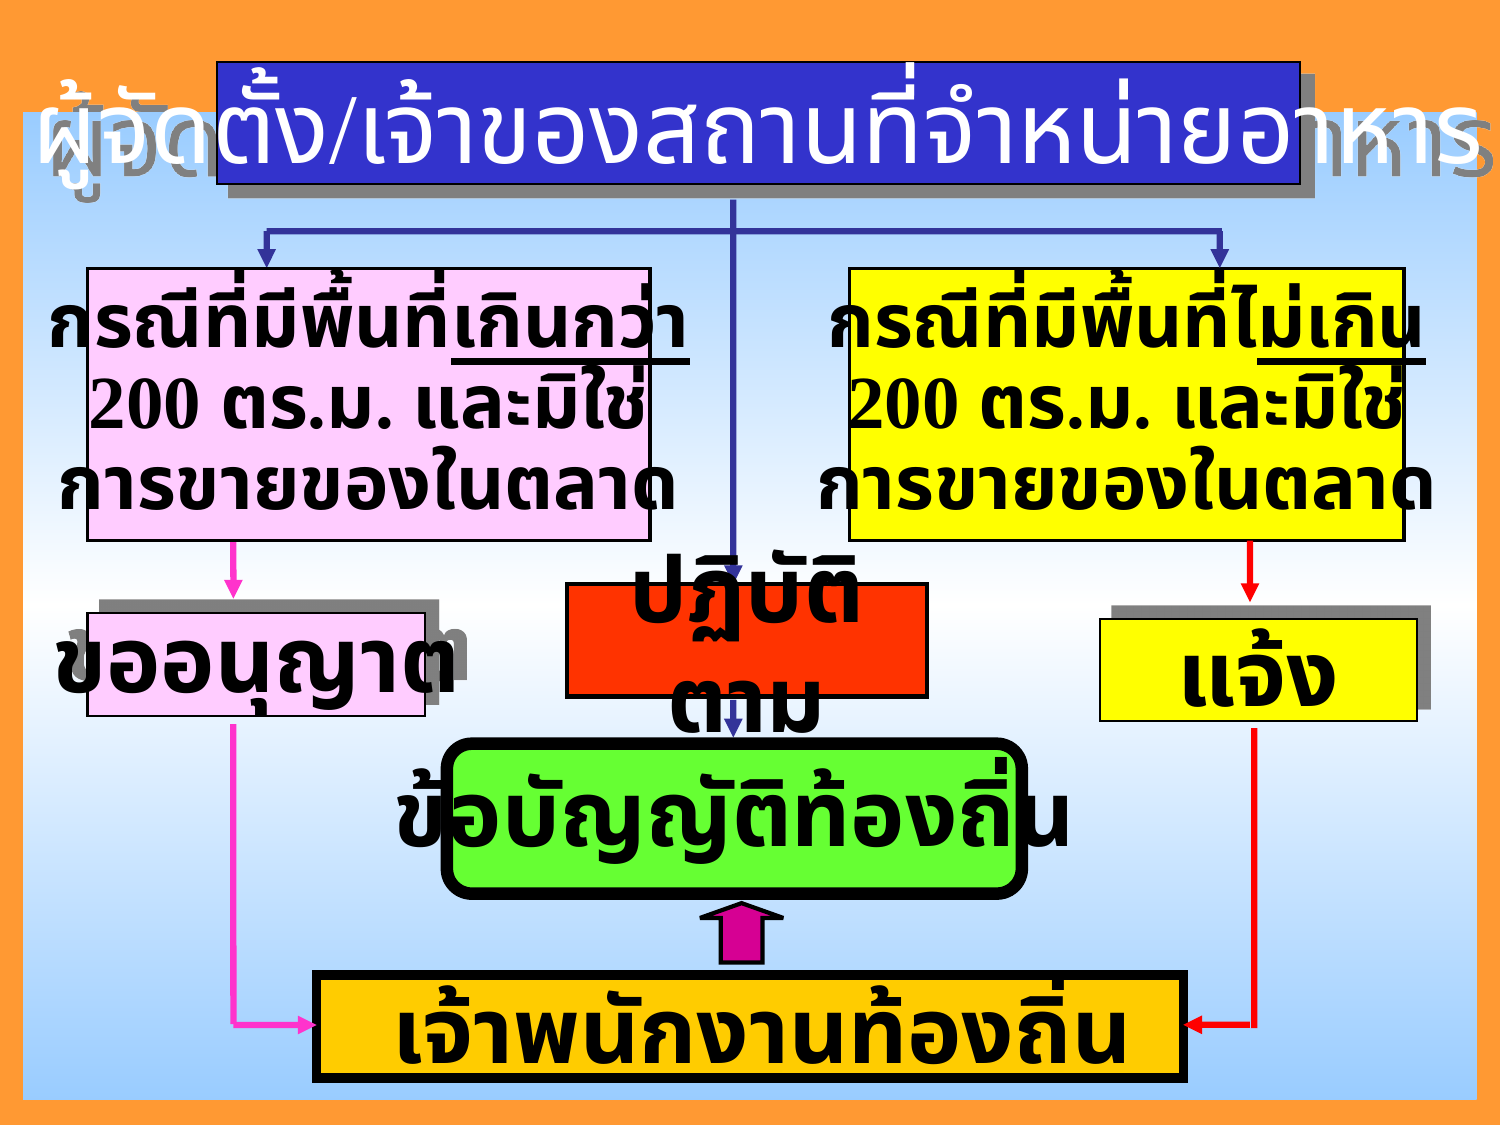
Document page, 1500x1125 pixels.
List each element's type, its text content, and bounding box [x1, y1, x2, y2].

text_box [233, 1018, 317, 1032]
text_box [727, 699, 740, 738]
text_box ขออนุญาต [87, 613, 425, 717]
text_box [1243, 540, 1257, 603]
text_box [23, 112, 1477, 1100]
text_box [1213, 231, 1227, 268]
text_box ปฏิบัติตาม [566, 584, 927, 697]
text_box [260, 231, 273, 268]
text_box แจ้ง [1099, 619, 1417, 721]
text_box [699, 903, 784, 963]
text_box กรณีที่มีพื้นที่ไม่เกิน 200 ตร.ม. และมิใช่ การขายของในตลาด [849, 268, 1405, 541]
text_box [227, 541, 240, 599]
text_box [1183, 1018, 1250, 1031]
text_box ข้อบัญญัติท้องถิ่น [446, 743, 1022, 894]
text_box ผู้จัดตั้ง/เจ้าของสถานที่จำหน่ายอาหาร [216, 62, 1300, 185]
text_box กรณีที่มีพื้นที่เกินกว่า 200 ตร.ม. และมิใช่ การขายของในตลาด [87, 268, 650, 541]
text_box เจ้าพนักงานท้องถิ่น [316, 974, 1184, 1078]
text_box [727, 199, 740, 584]
